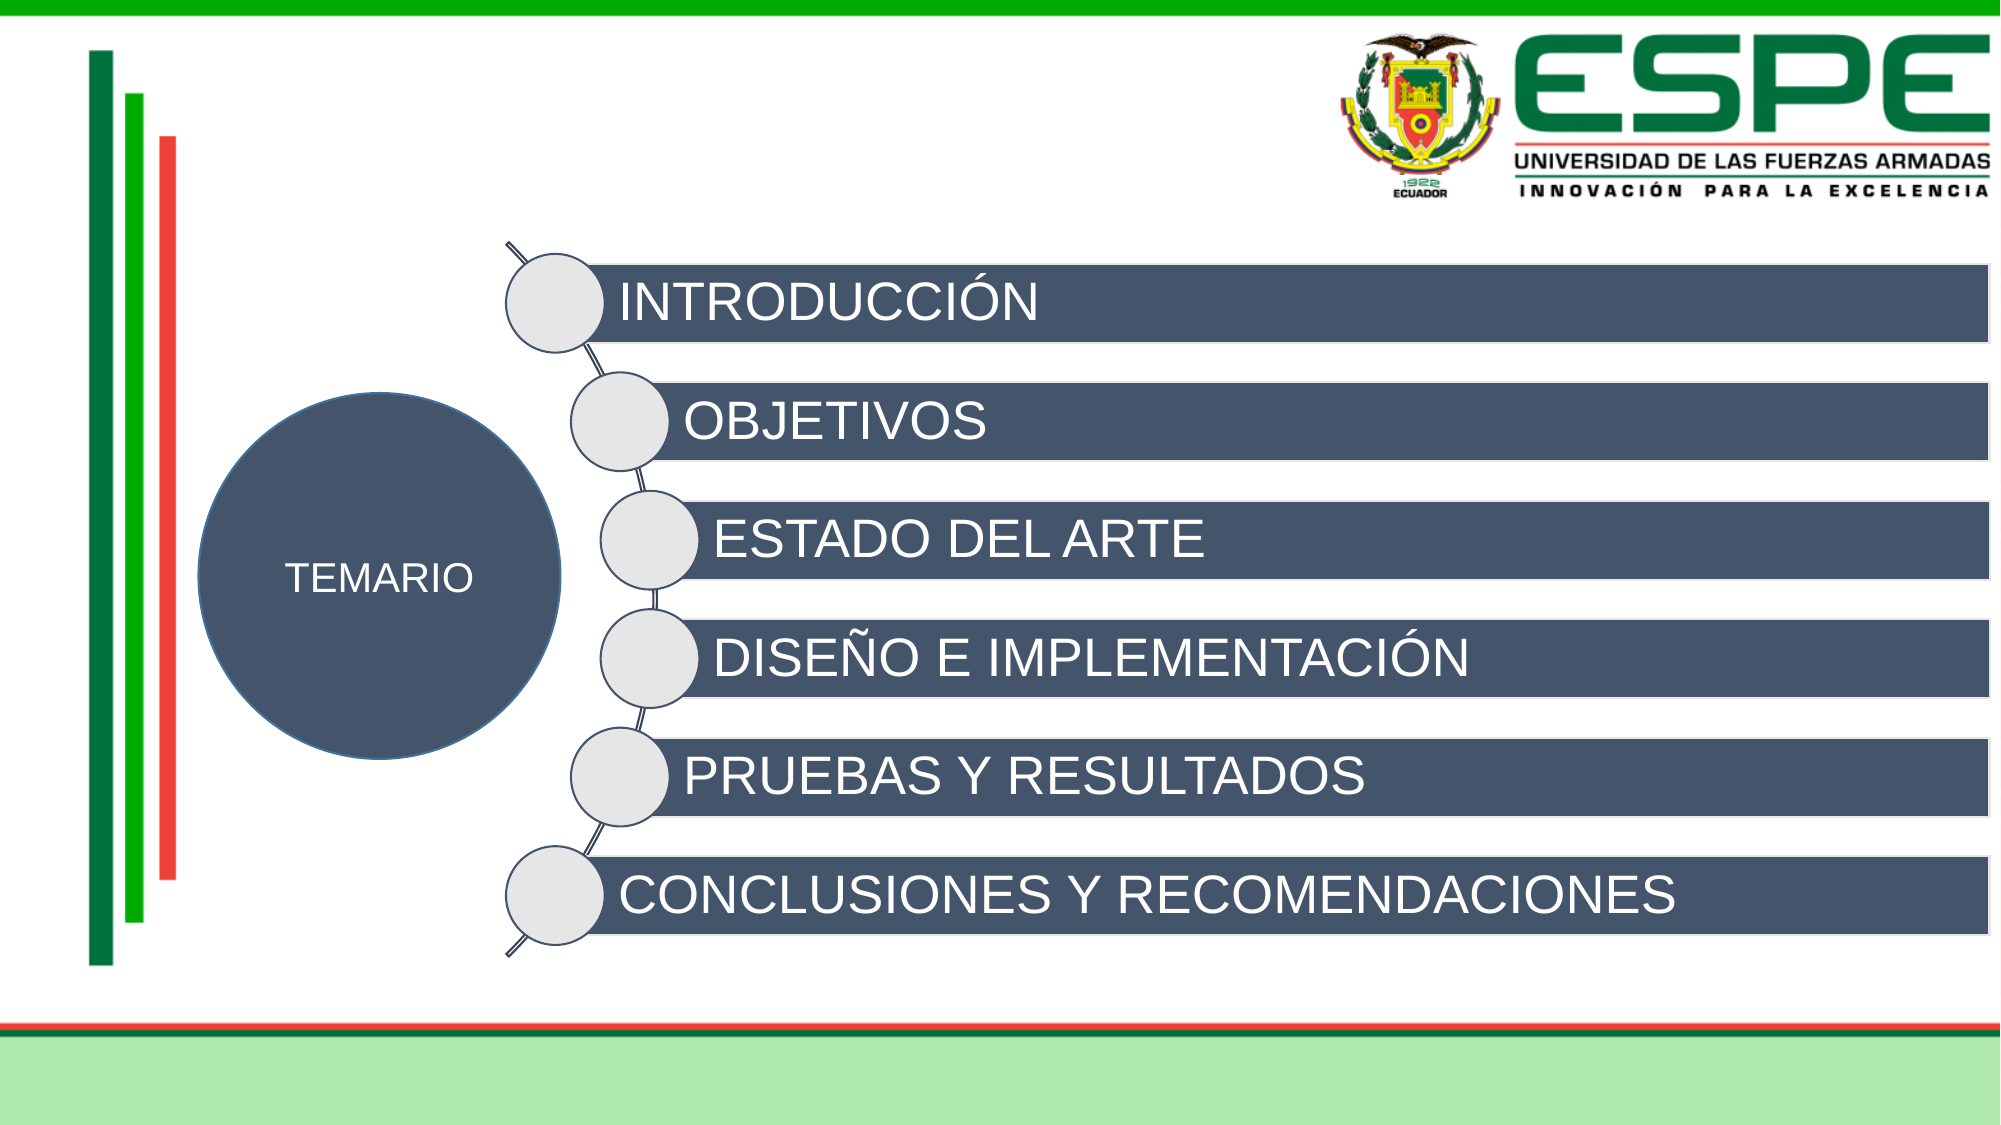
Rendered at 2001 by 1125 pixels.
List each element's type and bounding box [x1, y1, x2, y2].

text_box [494, 224, 2000, 975]
picture [0, 0, 2001, 1125]
